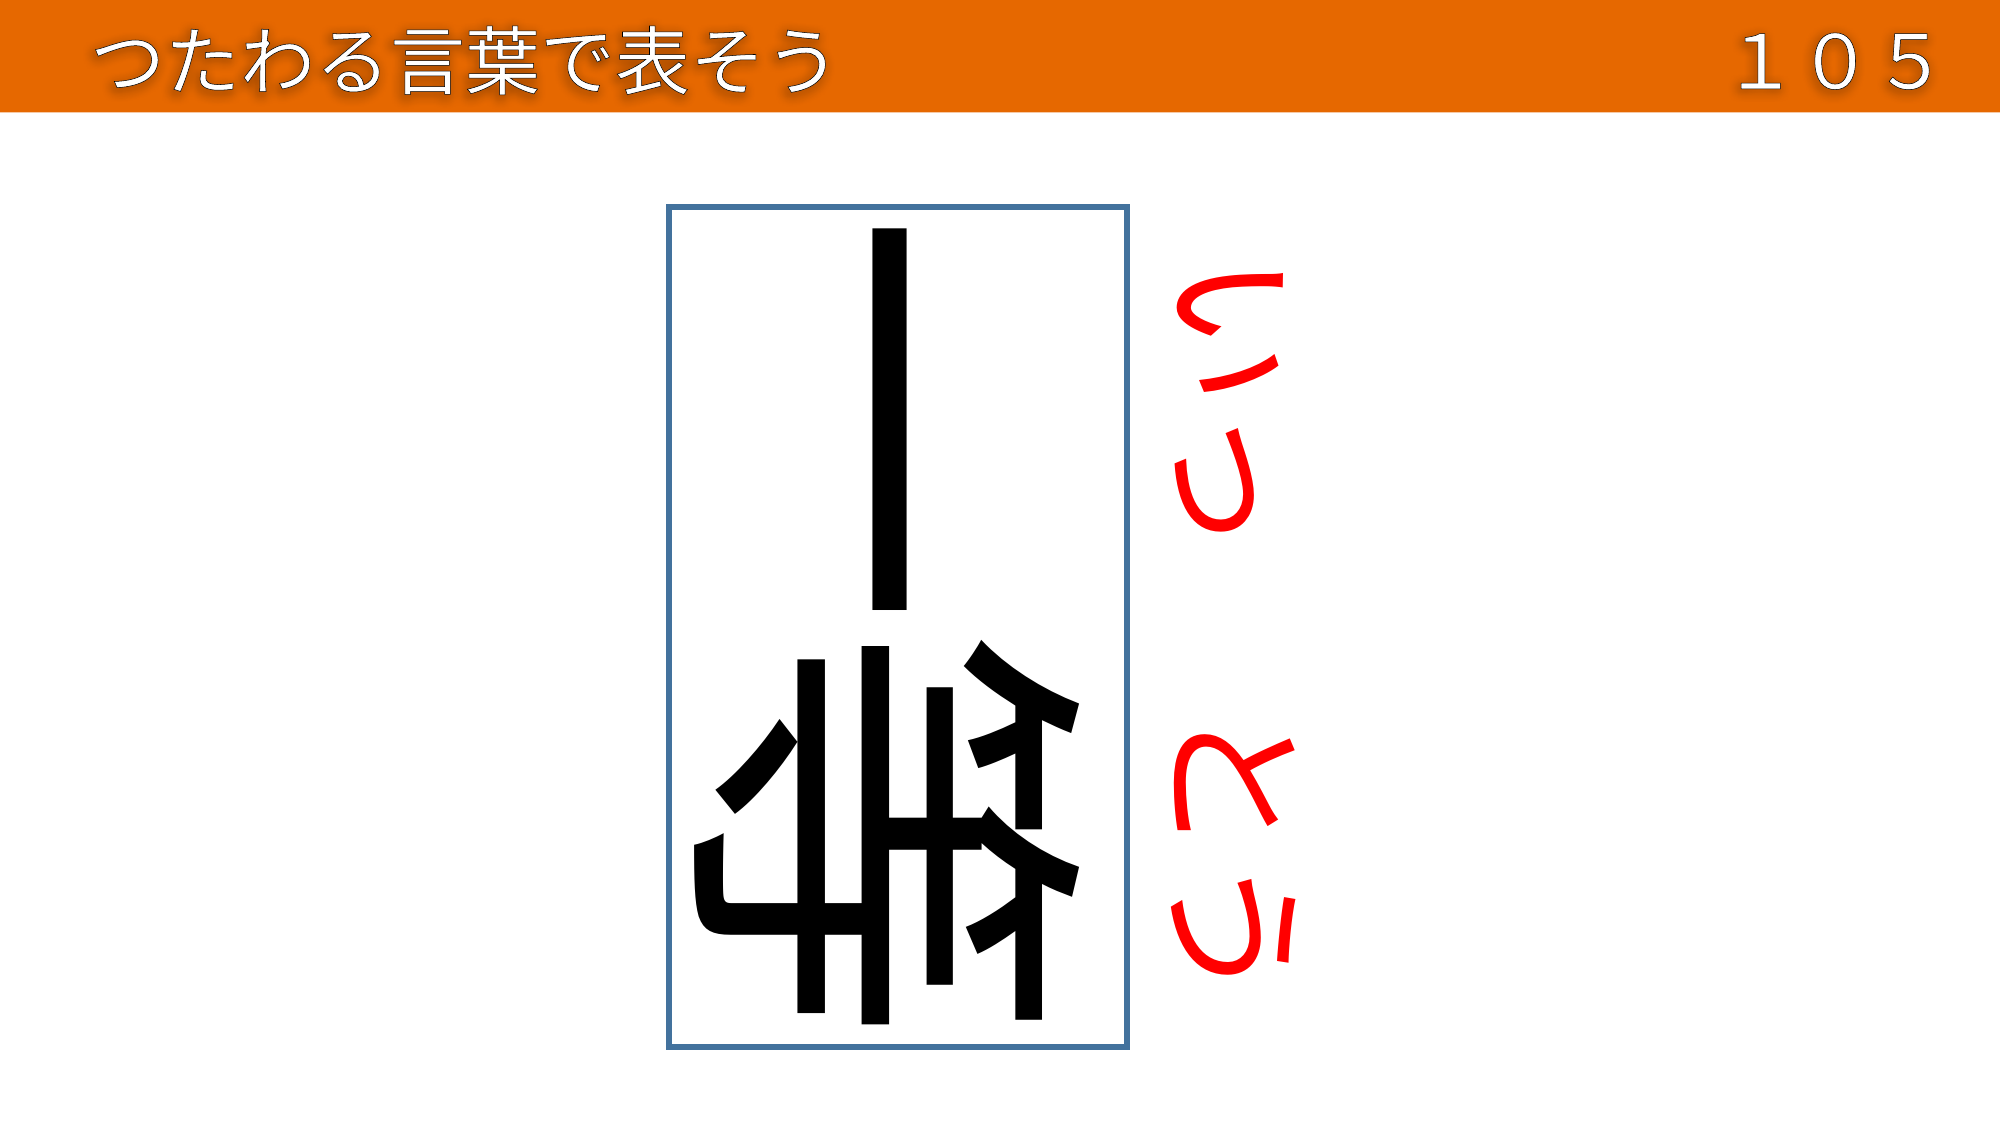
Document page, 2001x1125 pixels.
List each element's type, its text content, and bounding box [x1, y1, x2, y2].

text_box いっ とう [1128, 239, 1337, 1012]
text_box １０５ [1707, 6, 1963, 112]
text_box 一等 [616, 195, 1152, 1125]
text_box [0, 0, 2000, 113]
text_box [668, 206, 1128, 1048]
text_box つたわる言葉で表そう [75, 6, 1378, 112]
